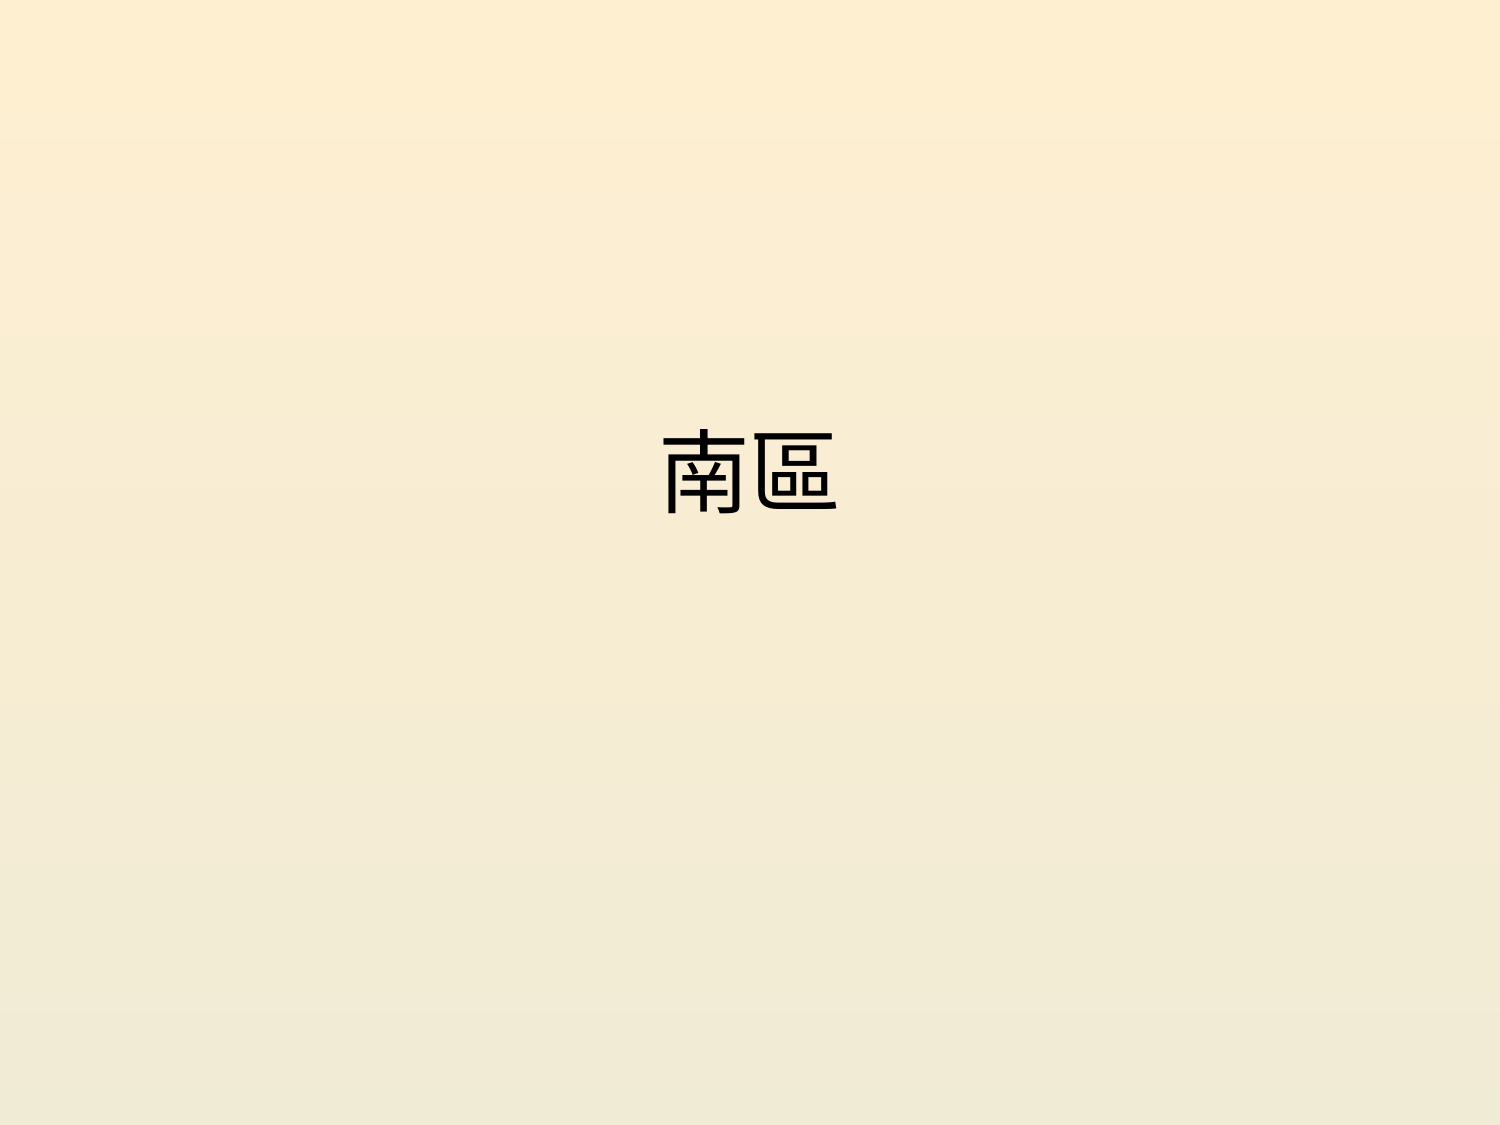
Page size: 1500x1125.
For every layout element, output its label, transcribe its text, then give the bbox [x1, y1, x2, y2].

title 南區 [112, 349, 1388, 591]
